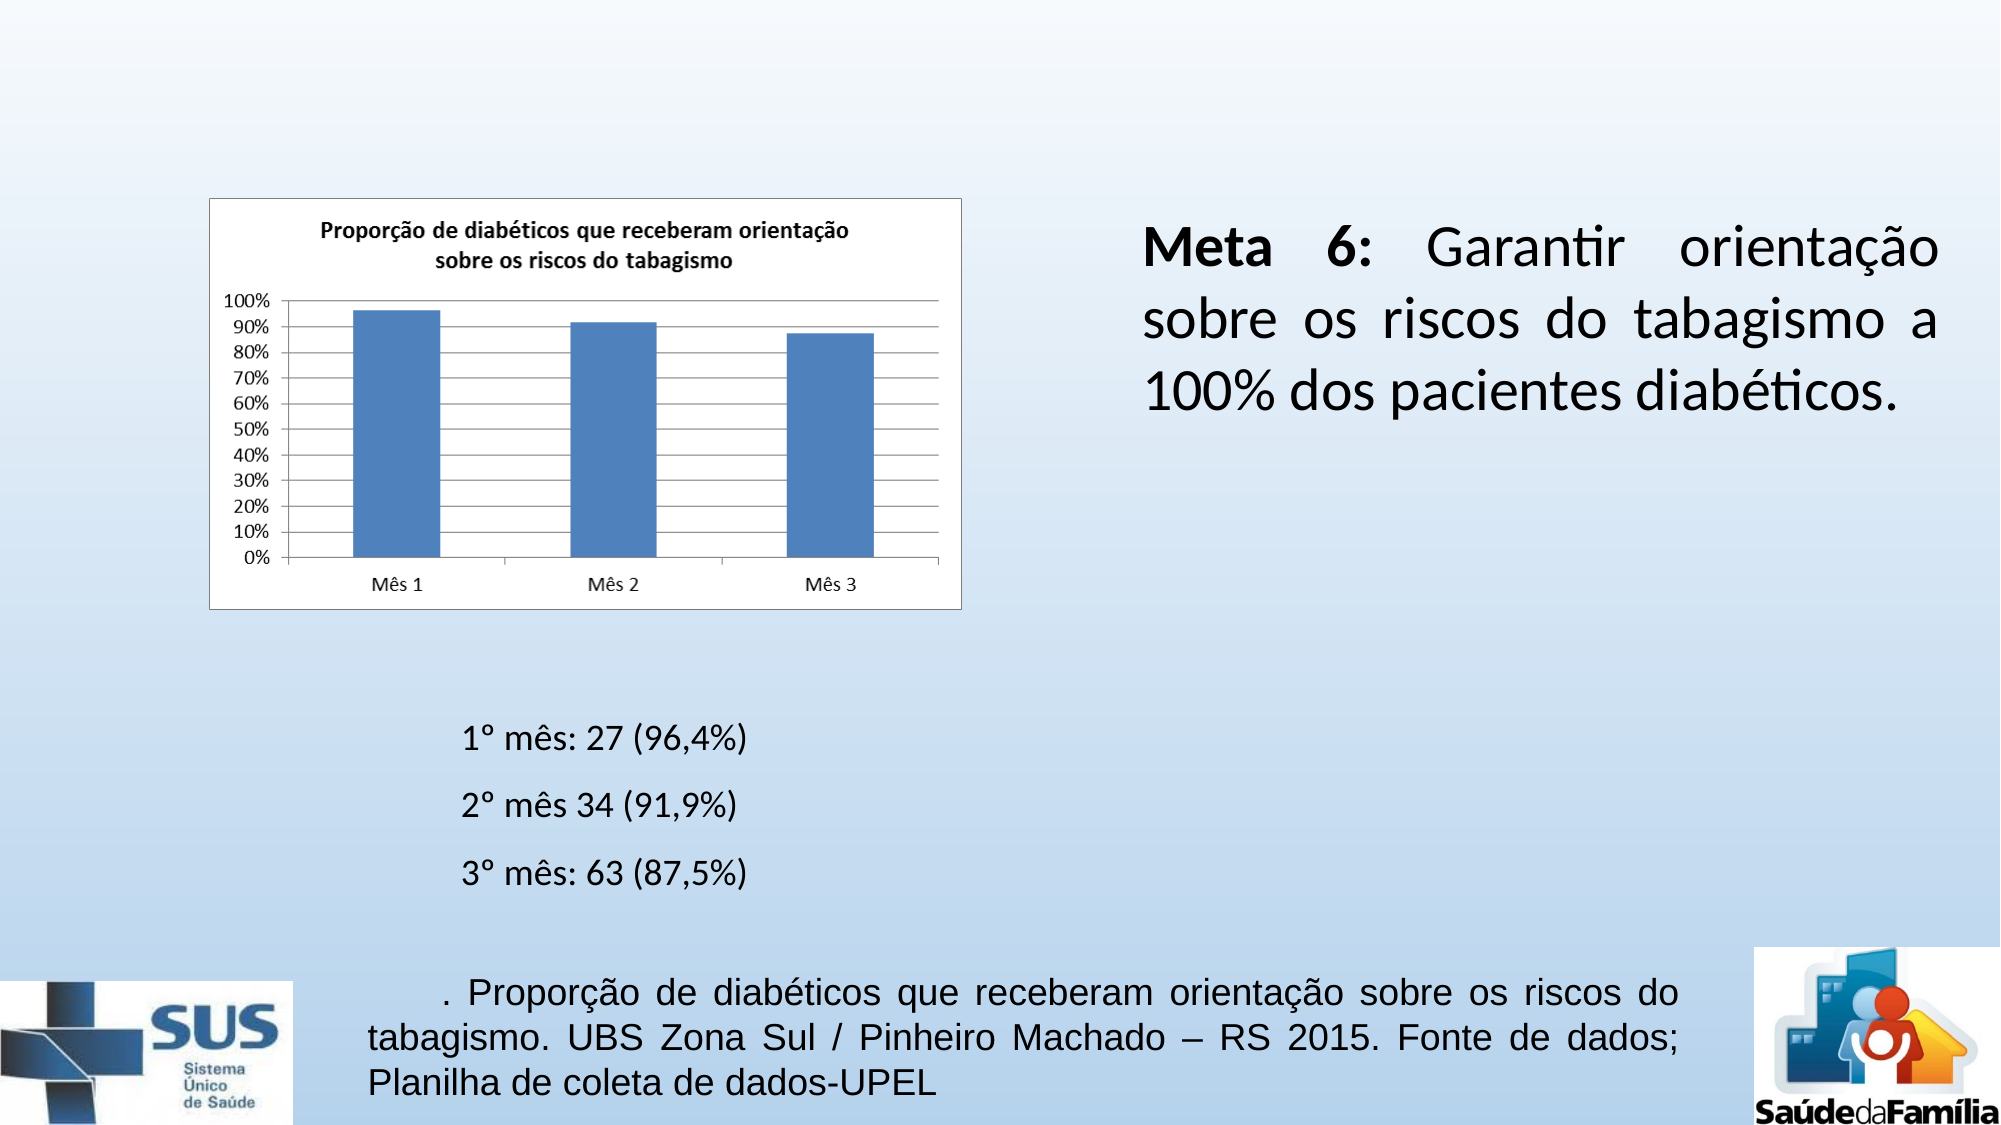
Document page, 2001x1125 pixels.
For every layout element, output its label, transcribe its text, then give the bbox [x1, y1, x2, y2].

picture [209, 198, 962, 610]
picture [1754, 947, 2000, 1125]
picture [0, 981, 293, 1125]
text_box 1º mês: 27 (96,4%) 2º mês 34 (91,9%) 3º mês: 63 (87,5%) [445, 682, 763, 900]
text_box Meta 6: Garantir orientação sobre os riscos do tabagismo a 100% dos pacientes diabéticos. [1127, 198, 1956, 430]
text_box . Proporção de diabéticos que receberam orientação sobre os riscos do tabagismo. UBS Zona Sul / Pinheiro Machado – RS 2015. Fonte de dados; Planilha de coleta de dados-UPEL [352, 960, 1695, 1111]
